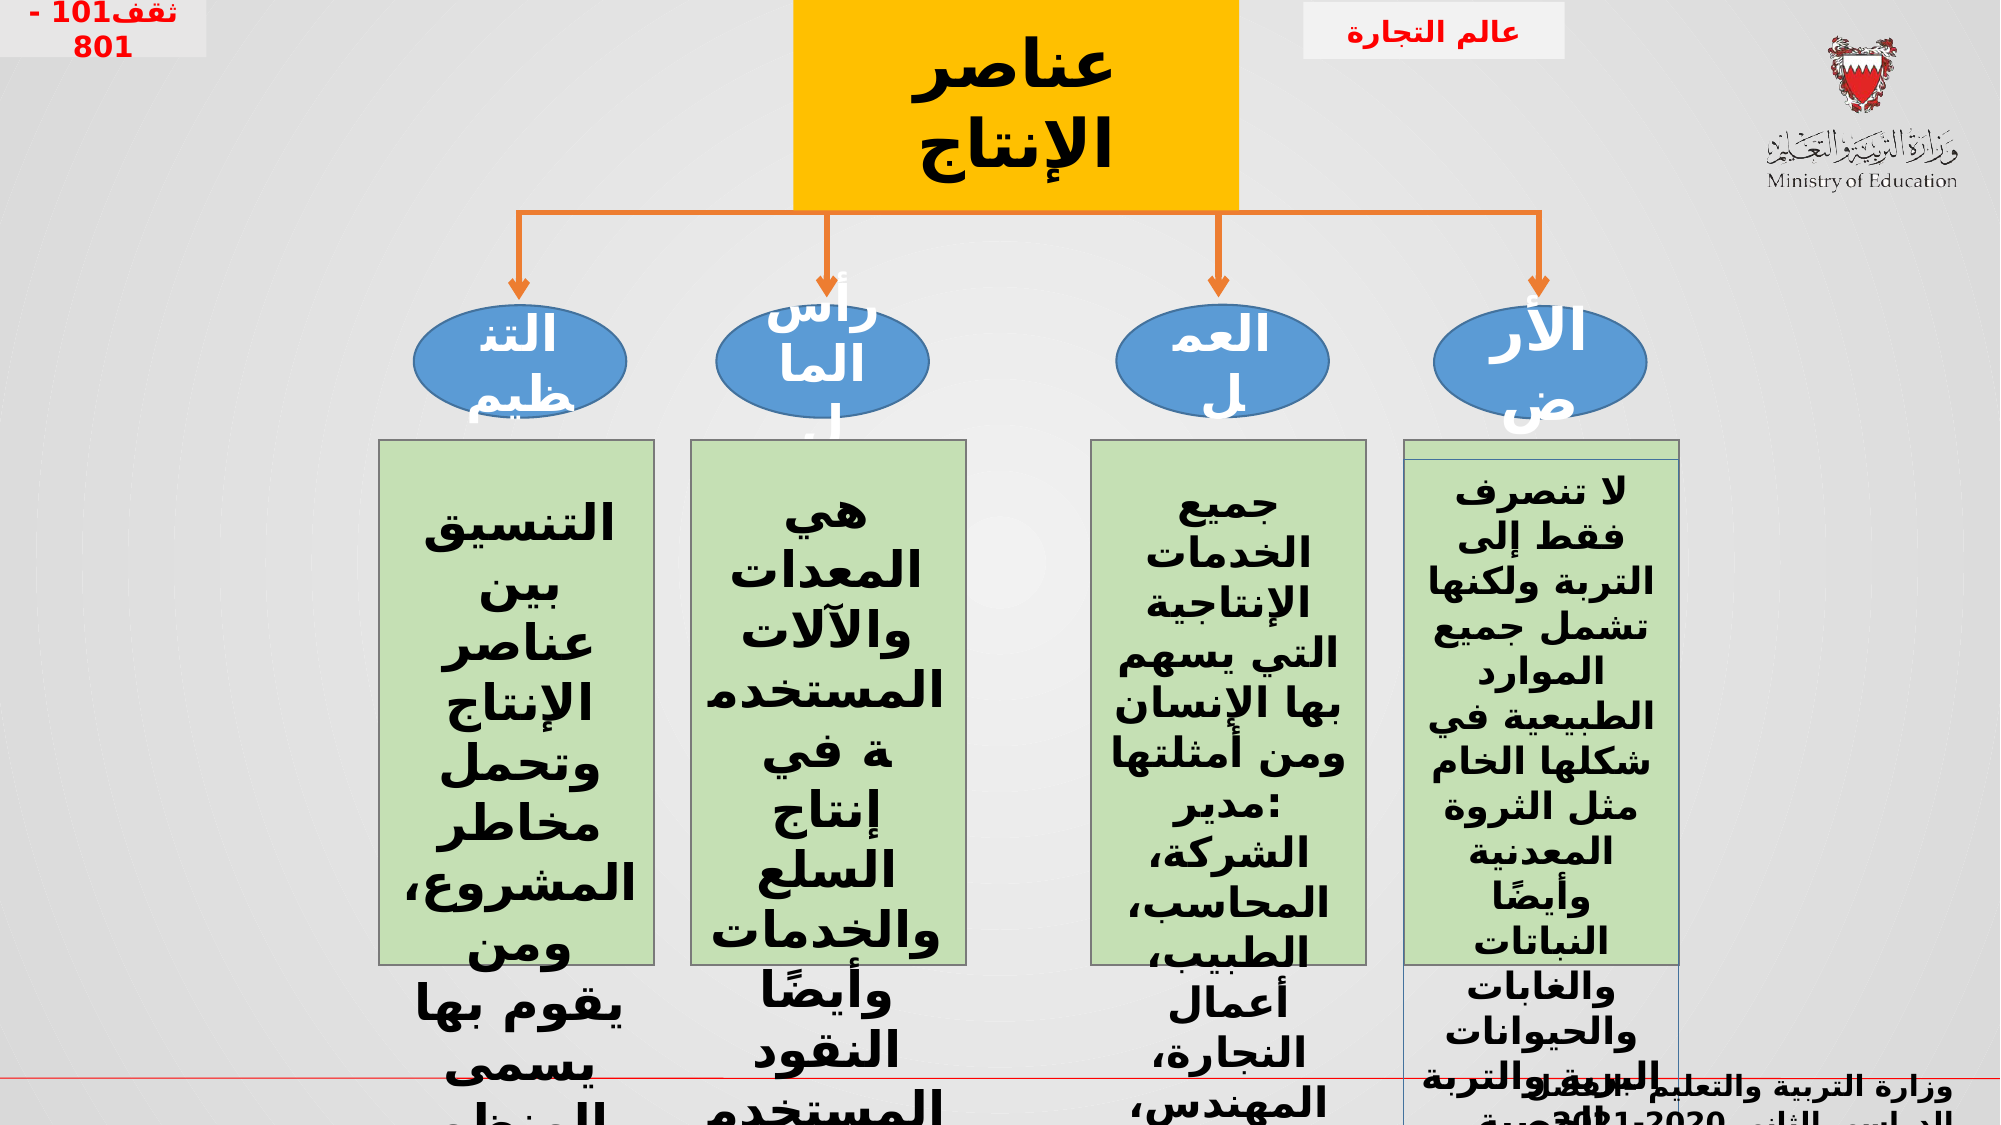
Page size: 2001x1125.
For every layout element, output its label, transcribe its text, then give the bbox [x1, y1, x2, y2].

text_box [690, 439, 967, 966]
text_box الأرض [1432, 304, 1648, 420]
text_box التنسيق بين عناصر الإنتاج وتحمل مخاطر المشروع، ومن يقوم بها يسمى المنظم وهو صاحب المشروع. [382, 1079, 658, 1125]
text_box وزارة التربية والتعليم –الفصل الدراسي الثاني 2020-2021م [1408, 1070, 1970, 1078]
text_box وزارة التربية والتعليم –الفصل الدراسي الثاني 2020-2021م [1408, 1079, 1970, 1125]
text_box عناصر الإنتاج [793, 0, 1240, 137]
text_box التنسيق بين عناصر الإنتاج وتحمل مخاطر المشروع، ومن يقوم بها يسمى المنظم وهو صاحب المشروع. [382, 482, 658, 1078]
text_box [378, 439, 655, 966]
picture [1729, 12, 2000, 221]
text_box عالم التجارة [1302, 1, 1566, 60]
text_box جميع الخدمات الإنتاجية التي يسهم بها الإنسان ومن أمثلتها :مدير الشركة، المحاسب، الطبيب، أعمال النجارة، المهندس، العامل الفني وغيرها. [1091, 468, 1367, 1078]
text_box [516, 137, 1542, 300]
text_box التنظيم [412, 304, 628, 419]
text_box ثقف101 - 801 [0, 0, 207, 58]
text_box هي المعدات والآلات المستخدمة في إنتاج السلع والخدمات وأيضًا النقود المستخدمة لذلك. [689, 1079, 965, 1125]
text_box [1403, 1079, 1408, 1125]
text_box [1403, 439, 1680, 966]
text_box رأس المال [715, 304, 930, 419]
text_box [1090, 439, 1367, 966]
text_box جميع الخدمات الإنتاجية التي يسهم بها الإنسان ومن أمثلتها :مدير الشركة، المحاسب، الطبيب، أعمال النجارة، المهندس، العامل الفني وغيرها. [1091, 1079, 1367, 1125]
text_box هي المعدات والآلات المستخدمة في إنتاج السلع والخدمات وأيضًا النقود المستخدمة لذلك. [689, 469, 965, 1078]
text_box لا تنصرف فقط إلى التربة ولكنها تشمل جميع الموارد الطبيعية في شكلها الخام مثل الثروة المعدنية وأيضًا النباتات والغابات والحيوانات البرية والتربة الخصبة والمياه والطاقة الشمسية والمحيطات. [1403, 459, 1679, 1078]
text_box العمل [1115, 303, 1330, 419]
